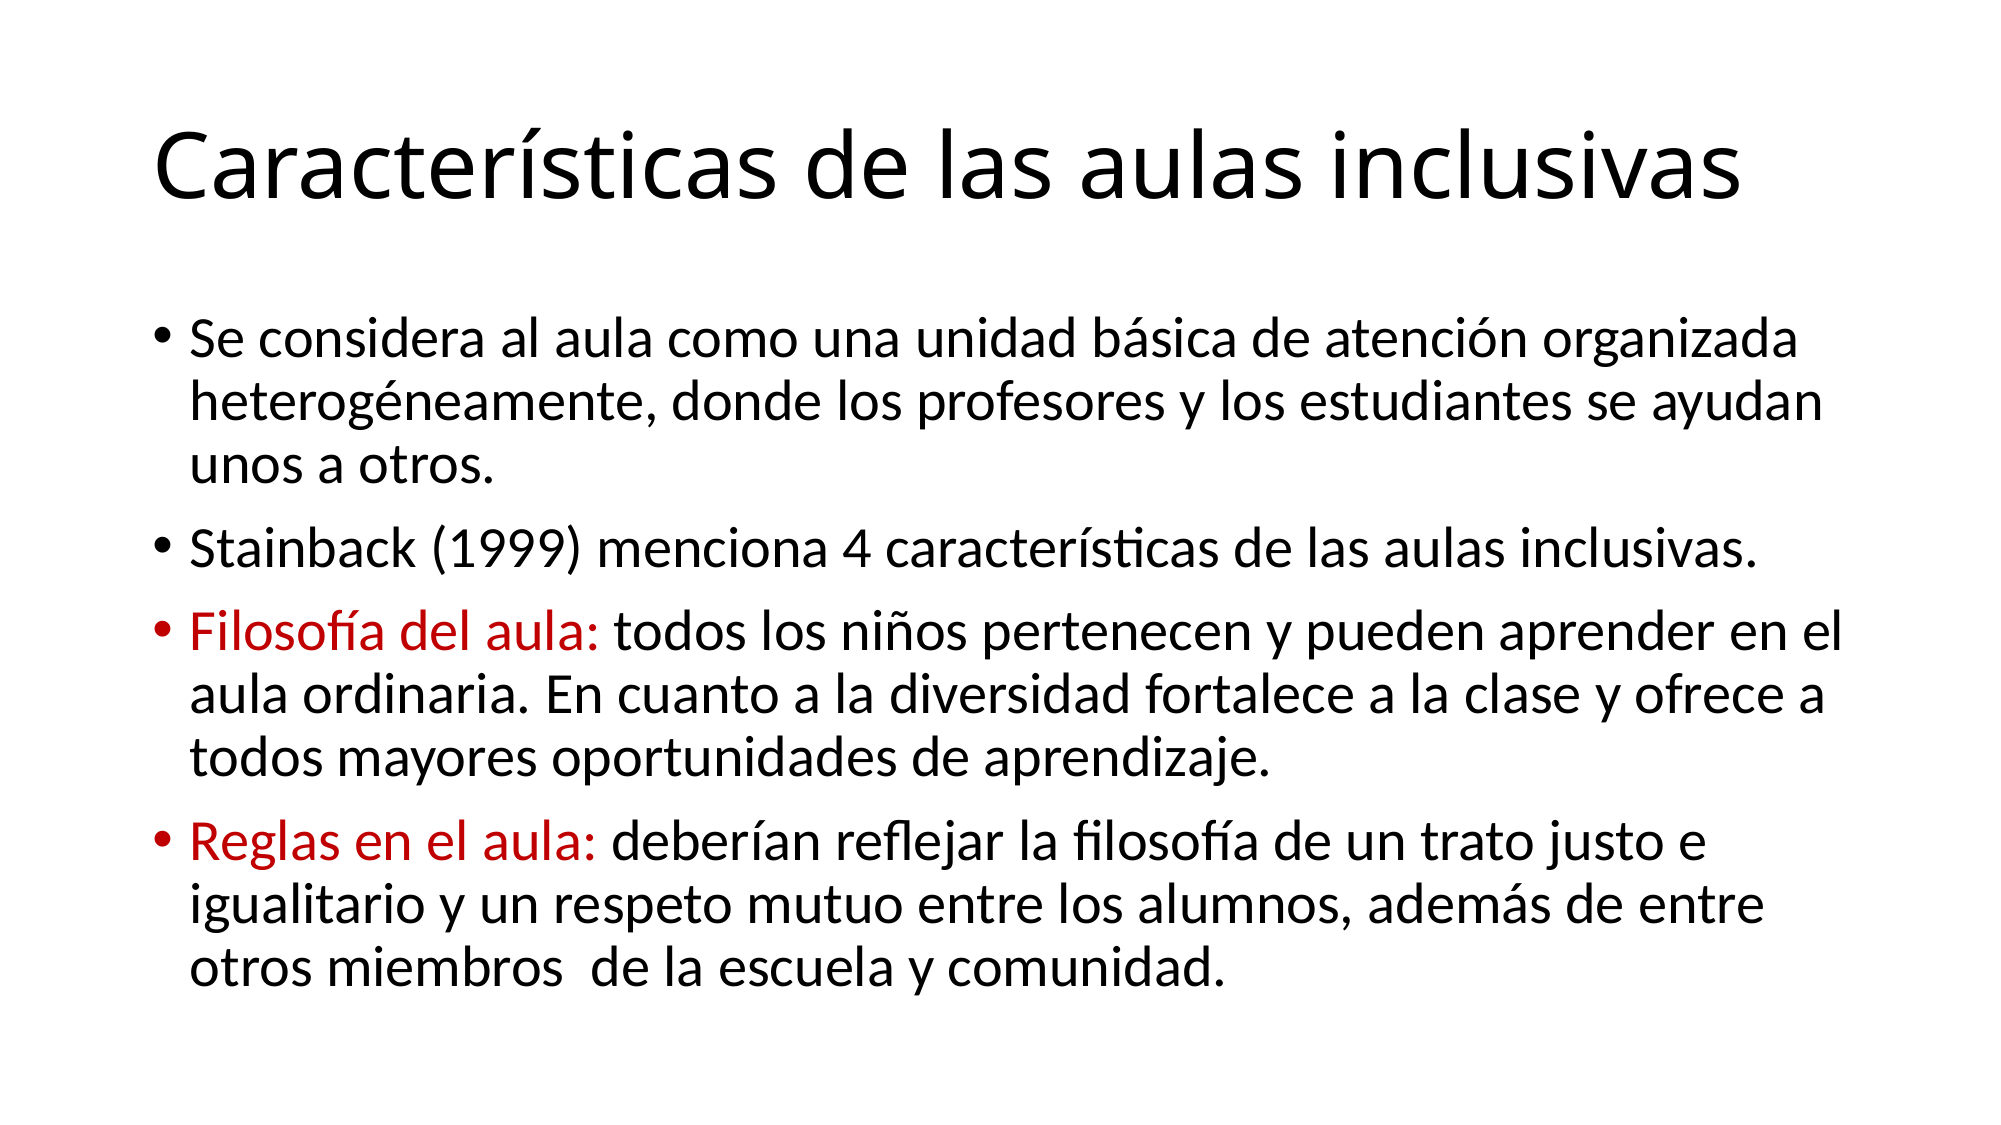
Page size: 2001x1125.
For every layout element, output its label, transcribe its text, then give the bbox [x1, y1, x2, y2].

list Se considera al aula como una unidad básica de atención organizada heterogéneamente, donde los profesores y los estudiantes se ayudan unos a otros. Stainback (1999) menciona 4 características de las aulas inclusivas. Filosofía del aula: todos los niños pertenecen y pueden aprender en el aula ordinaria. En cuanto a la diversidad fortalece a la clase y ofrece a todos mayores oportunidades de aprendizaje. Reglas en el aula: deberían reflejar la filosofía de un trato justo e igualitario y un respeto mutuo entre los alumnos, además de entre otros miembros de la escuela y comunidad. [137, 299, 1863, 1014]
title Características de las aulas inclusivas [137, 59, 1863, 278]
